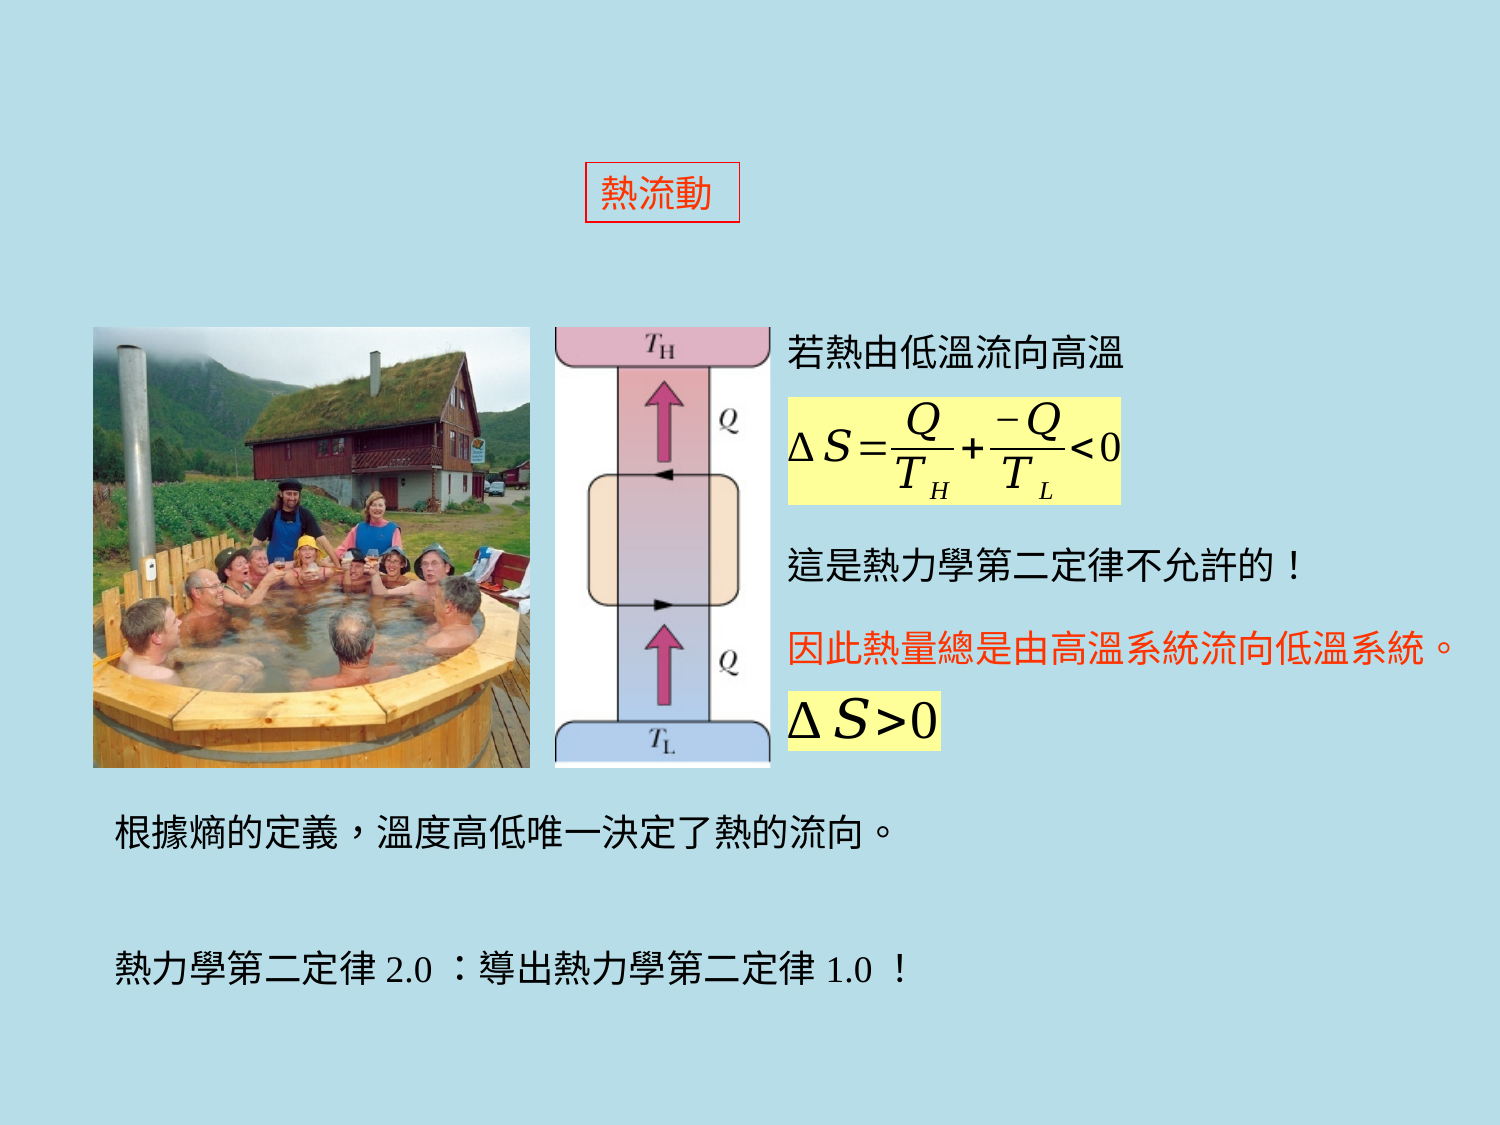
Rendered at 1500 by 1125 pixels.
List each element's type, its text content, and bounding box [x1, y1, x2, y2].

text_box 若熱由低溫流向高溫 [772, 321, 1198, 382]
text_box 熱力學第二定律2.0：導出熱力學第二定律1.0！ [99, 914, 1325, 997]
picture [554, 327, 771, 769]
text_box 熱流動 [585, 162, 740, 223]
picture [93, 327, 530, 769]
text_box 這是熱力學第二定律不允許的！ [775, 534, 1470, 595]
text_box 因此熱量總是由高溫系統流向低溫系統。 [775, 617, 1470, 677]
text_box 根據熵的定義，溫度高低唯一決定了熱的流向。 [99, 801, 1122, 862]
